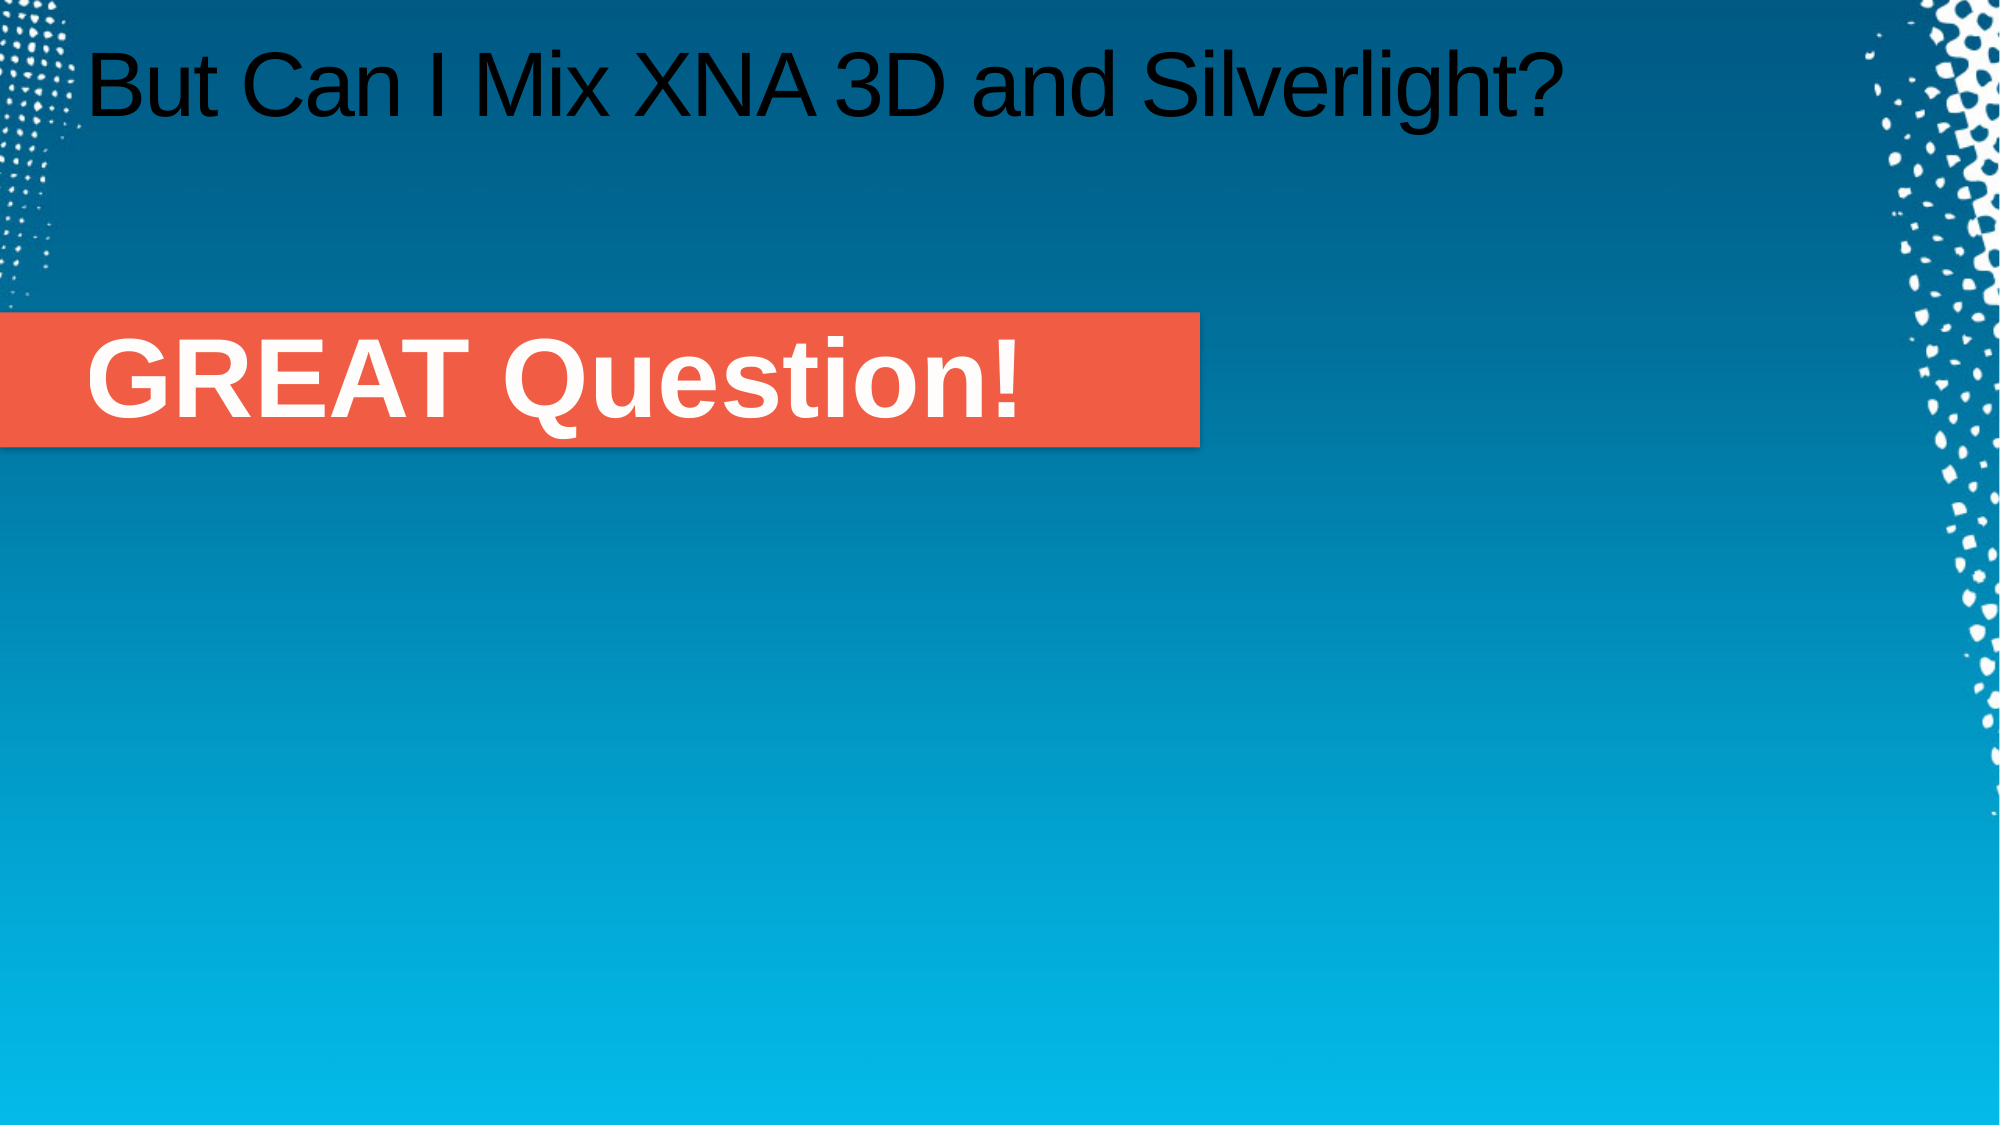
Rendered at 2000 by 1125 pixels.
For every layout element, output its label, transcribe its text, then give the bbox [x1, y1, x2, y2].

picture [9, 84, 15, 91]
picture [1898, 188, 1912, 198]
picture [1978, 517, 1987, 527]
picture [1942, 465, 1958, 483]
picture [1994, 382, 2000, 391]
picture [0, 155, 5, 163]
picture [1972, 570, 1986, 583]
picture [1983, 404, 1992, 414]
picture [56, 47, 64, 55]
picture [11, 55, 21, 64]
picture [1948, 413, 1958, 424]
picture [33, 0, 42, 10]
picture [1973, 368, 1982, 380]
picture [1960, 392, 1970, 403]
picture [1909, 274, 1920, 291]
picture [1928, 399, 1939, 415]
picture [3, 10, 11, 18]
picture [1979, 657, 1995, 676]
picture [1980, 460, 1987, 469]
picture [17, 129, 23, 136]
picture [1990, 492, 2000, 505]
picture [1935, 431, 1946, 449]
picture [55, 62, 62, 69]
picture [1952, 502, 1967, 516]
picture [1920, 257, 1932, 264]
picture [58, 32, 66, 41]
picture [1974, 683, 1985, 694]
picture [1963, 278, 1976, 291]
picture [1929, 27, 1945, 45]
picture [1925, 87, 1941, 99]
picture [1942, 269, 1953, 276]
picture [38, 74, 47, 80]
picture [26, 57, 34, 68]
picture [1993, 321, 2000, 339]
picture [1935, 0, 2000, 306]
picture [1988, 547, 2000, 561]
picture [43, 42, 49, 53]
picture [1915, 109, 1924, 119]
picture [33, 116, 40, 124]
picture [1969, 625, 1985, 642]
picture [1932, 235, 1943, 241]
picture [1935, 379, 1948, 391]
picture [1984, 349, 1992, 357]
picture [1926, 344, 1939, 358]
picture [1914, 308, 1929, 326]
picture [41, 59, 48, 67]
picture [0, 40, 9, 45]
picture [16, 22, 23, 34]
picture [1955, 246, 1965, 256]
picture [1945, 213, 1955, 220]
picture [1957, 187, 1971, 200]
text_box GREAT Question! [0, 312, 1201, 448]
title But Can I Mix XNA 3D and Silverlight? [85, 37, 1914, 138]
picture [1930, 291, 1941, 297]
picture [1968, 481, 1978, 492]
picture [1982, 714, 1993, 729]
picture [18, 0, 29, 6]
picture [0, 24, 9, 33]
picture [1988, 691, 2000, 709]
picture [47, 0, 57, 10]
picture [1938, 122, 1950, 133]
picture [1955, 557, 1965, 573]
picture [16, 143, 21, 151]
picture [1946, 155, 1961, 167]
picture [29, 27, 38, 38]
picture [54, 76, 60, 83]
picture [1963, 335, 1972, 344]
picture [1925, 141, 1935, 155]
picture [33, 88, 42, 97]
picture [31, 131, 37, 138]
picture [1911, 223, 1918, 230]
picture [1963, 535, 1977, 550]
picture [1991, 747, 2000, 765]
picture [1950, 359, 1960, 366]
picture [1921, 0, 1934, 8]
picture [1946, 525, 1956, 533]
picture [1922, 200, 1934, 207]
picture [1941, 324, 1952, 332]
picture [24, 72, 32, 79]
picture [10, 69, 17, 78]
picture [1970, 426, 1980, 436]
picture [28, 42, 36, 53]
picture [1995, 582, 2000, 595]
picture [1892, 212, 1902, 216]
picture [1935, 177, 1945, 189]
picture [34, 101, 43, 111]
picture [1981, 604, 2000, 620]
picture [1992, 438, 2000, 448]
picture [1900, 240, 1912, 254]
picture [1914, 164, 1923, 177]
picture [6, 97, 12, 105]
picture [13, 41, 25, 49]
picture [30, 14, 40, 23]
picture [1889, 152, 1901, 166]
picture [1972, 312, 1985, 322]
picture [18, 13, 26, 19]
picture [1991, 637, 2000, 652]
picture [42, 31, 53, 39]
picture [1958, 445, 1968, 460]
picture [1919, 367, 1930, 378]
picture [1953, 301, 1962, 312]
picture [45, 16, 55, 24]
picture [1963, 589, 1976, 607]
